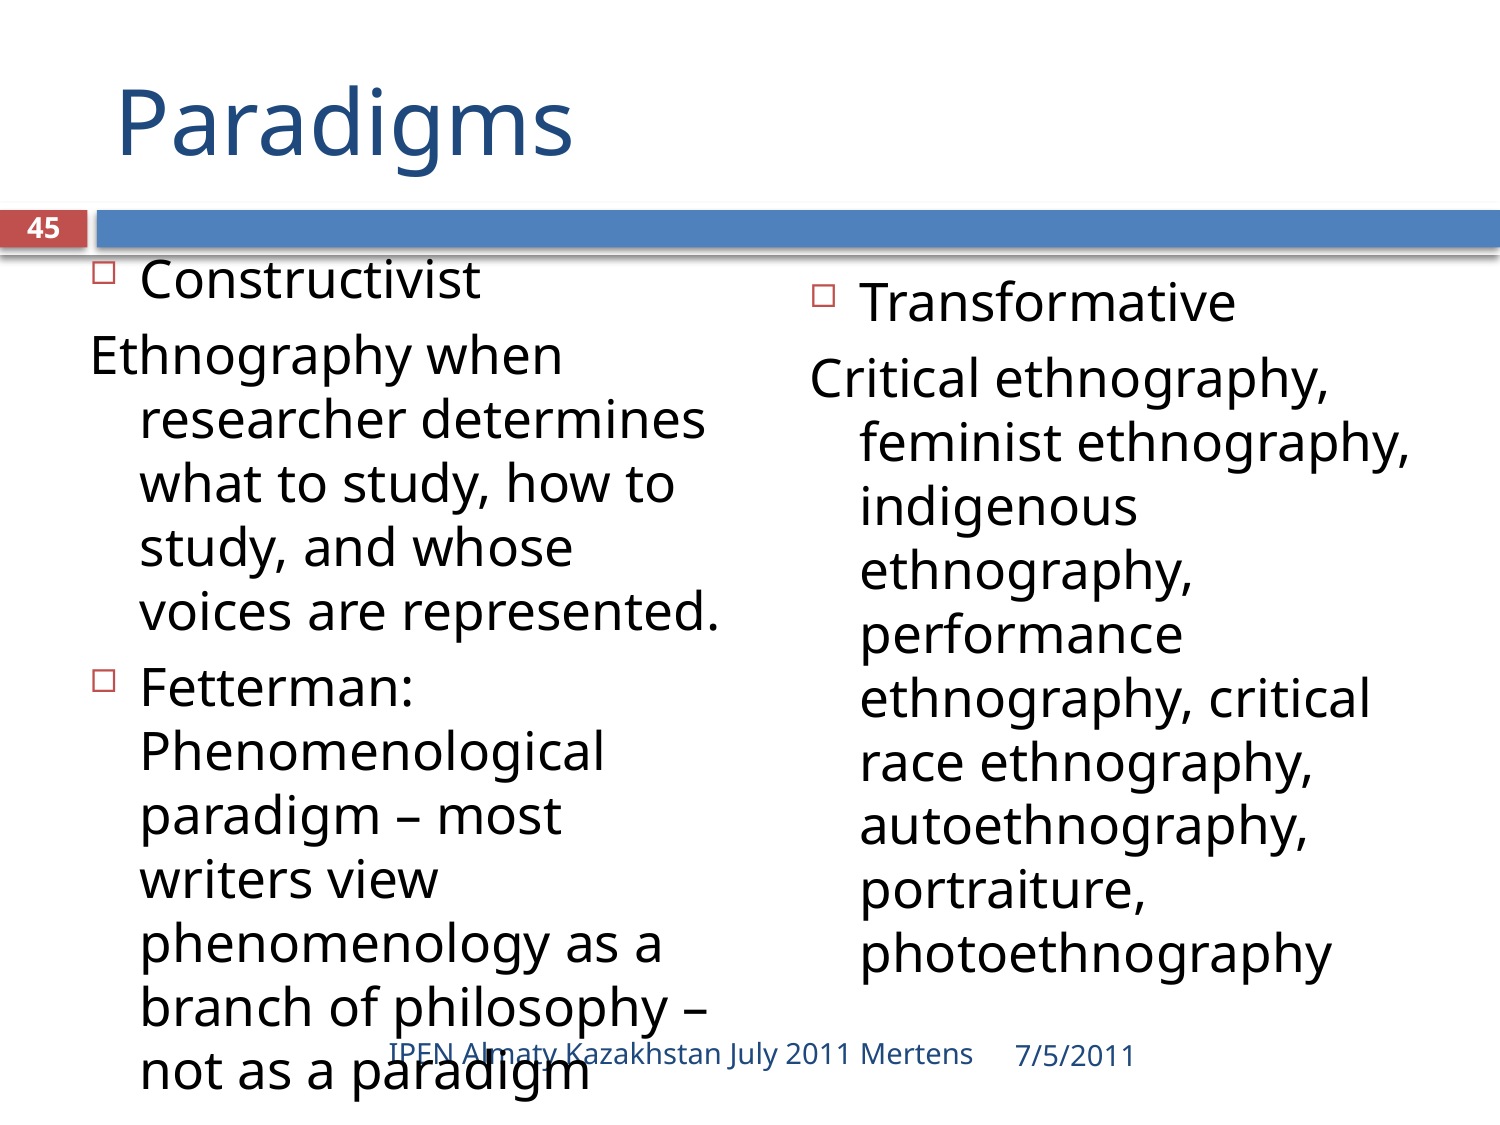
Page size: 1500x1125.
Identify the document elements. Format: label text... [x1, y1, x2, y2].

list Constructivist Ethnography when researcher determines what to study, how to study, and whose voices are represented. Fetterman: Phenomenological paradigm – most writers view phenomenology as a branch of philosophy – not as a paradigm [75, 237, 738, 1125]
title Paradigms [99, 37, 1438, 200]
list Transformative Critical ethnography, feminist ethnography, indigenous ethnography, performance ethnography, critical race ethnography, autoethnography, portraiture, photoethnography [794, 260, 1433, 1011]
slide_number 45 [0, 208, 88, 249]
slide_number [999, 1025, 1438, 1085]
footer IPEN Almaty Kazakhstan July 2011 Mertens [99, 1024, 990, 1085]
